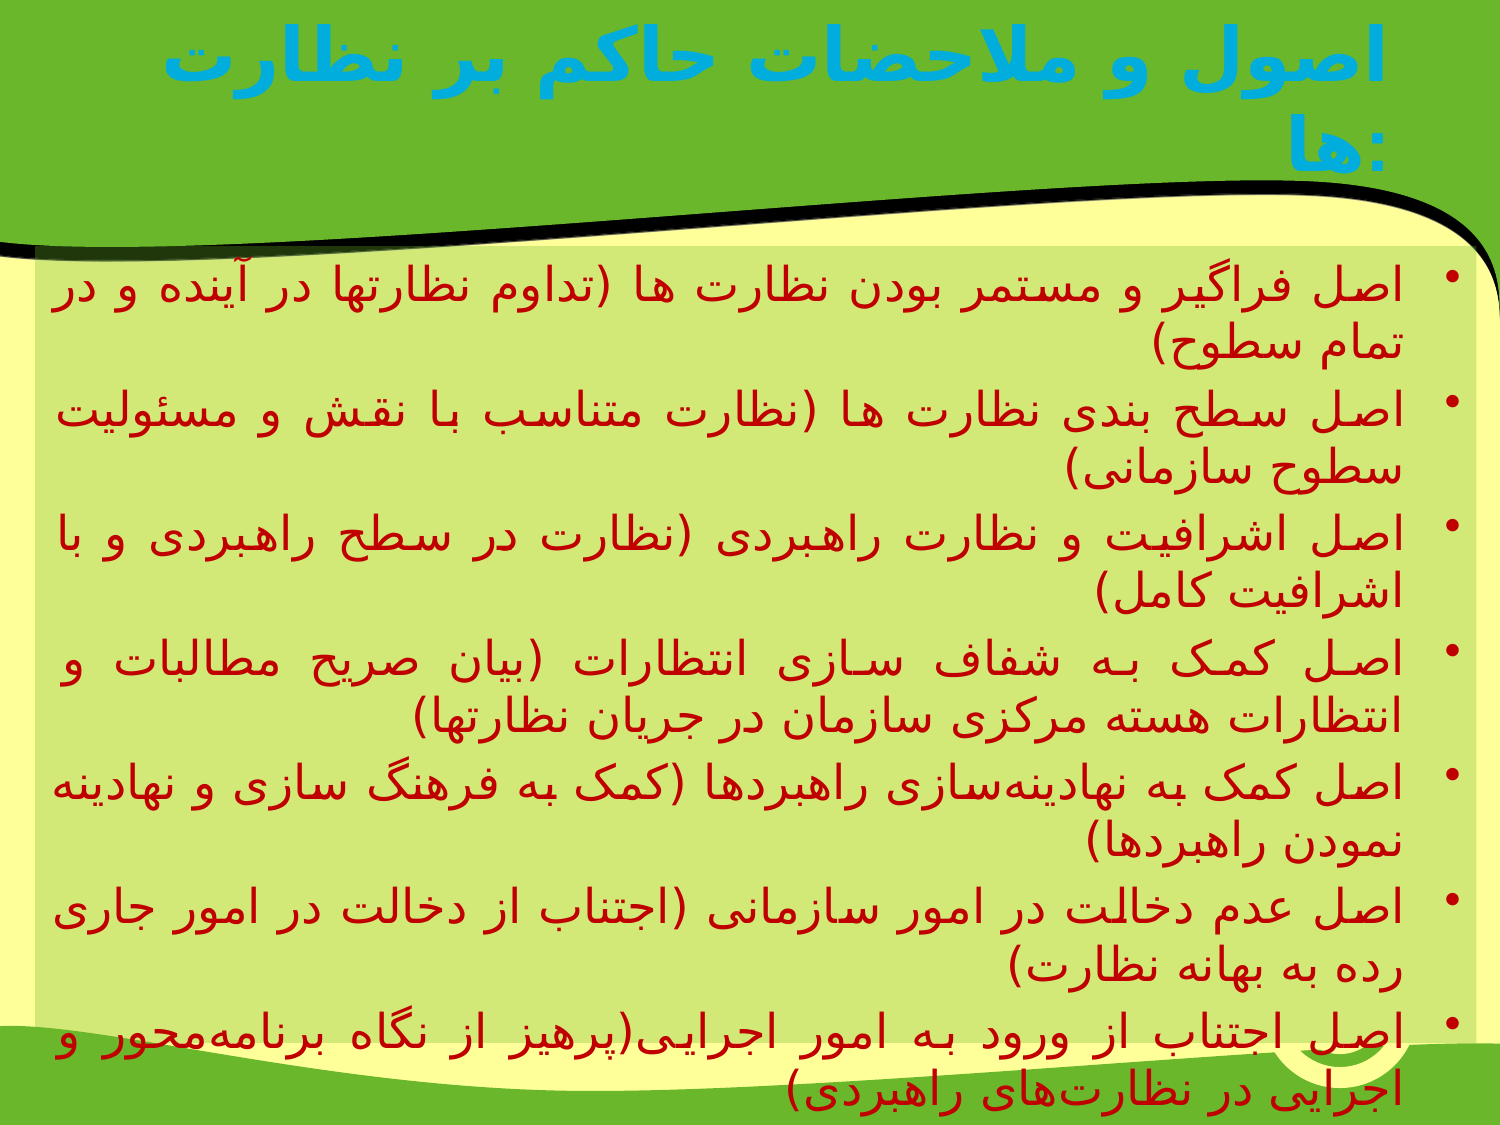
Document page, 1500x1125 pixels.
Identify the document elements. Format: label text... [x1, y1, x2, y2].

table_cell ارزیابی [509, 1044, 573, 1059]
table_cell ارزیابی [286, 1044, 320, 1059]
table_cell ارزیابی [214, 1044, 254, 1049]
table_cell ارزیابی [708, 1044, 749, 1059]
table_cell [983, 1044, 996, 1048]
table_cell ارزیابی [1024, 1044, 1044, 1059]
table_cell ارزیابی [450, 1044, 470, 1059]
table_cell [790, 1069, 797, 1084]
table_cell ارزیابی [575, 1044, 610, 1059]
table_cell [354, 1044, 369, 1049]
list اصل فراگیر و مستمر بودن نظارت ها (تداوم نظارتها در آینده و در تمام سطوح) اصل سطح بندی نظارت ها (نظارت متناسب با نقش و مسئولیت سطوح سازمانی) اصل اشرافیت و نظارت راهبردی (نظارت در سطح راهبردی و با اشرافیت کامل) اصل کمک به شفاف سازی انتظارات (بیان صریح مطالبات و انتظارات هسته مرکزی سازمان در جریان نظارتها) اصل کمک به نهادینه‌سازی راهبردها (کمک به فرهنگ سازی و نهادینه نمودن راهبردها) اصل عدم دخالت در امور سازمانی (اجتناب از دخالت در امور جاری رده به بهانه نظارت) اصل اجتناب از ورود به امور اجرایی(پرهیز از نگاه برنامه‌محور و اجرایی در نظارت‌های راهبردی) اصل یاوری به جای مچ‌گیری در نظارت‌ها [34, 245, 1477, 1044]
table_cell ارزیابی [1000, 1044, 1020, 1059]
table_cell ارزیابی [800, 1044, 820, 1059]
title اصول و ملاحضات حاکم بر نظارت ها: [74, 30, 1406, 162]
table_cell ارزیابی [1093, 1044, 1113, 1059]
table_cell ارزیابی [1047, 1044, 1067, 1059]
table_cell ارزیابی [639, 1044, 667, 1054]
table_cell ارزیابی [1323, 1044, 1383, 1054]
table_cell ارزیابی [823, 1044, 870, 1059]
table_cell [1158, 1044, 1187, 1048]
table_cell ارزیابی [173, 1044, 203, 1049]
